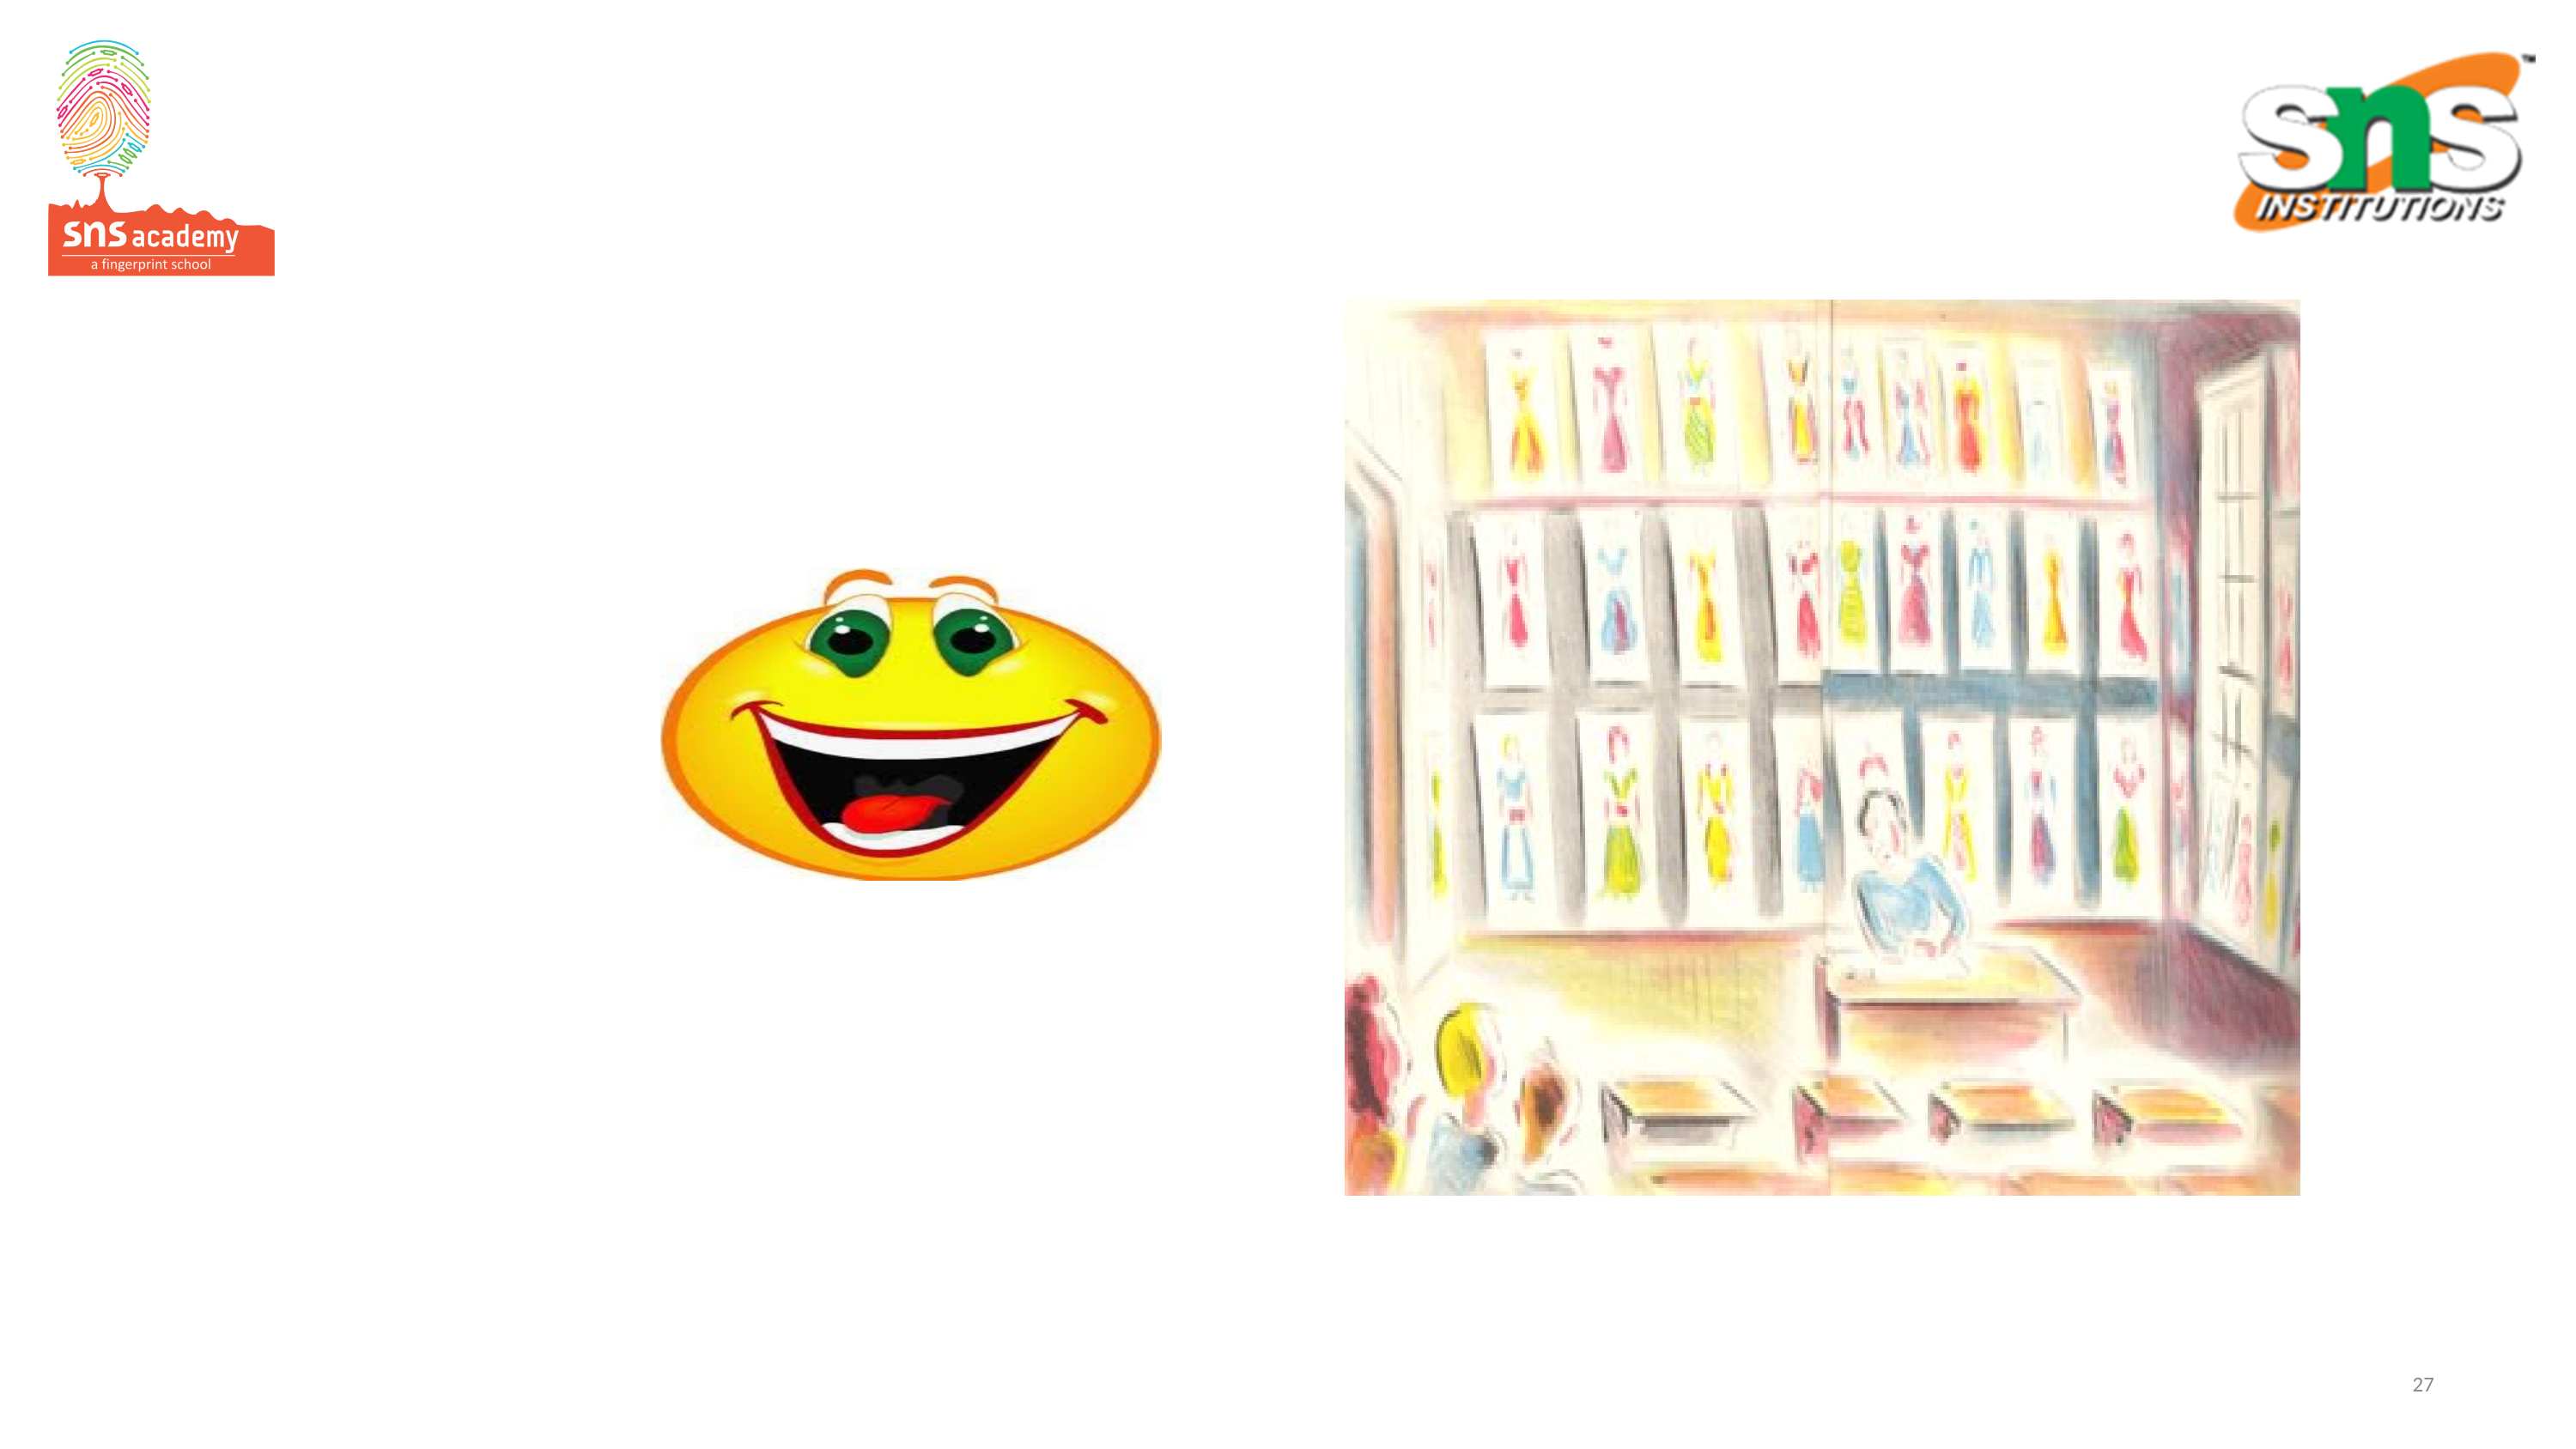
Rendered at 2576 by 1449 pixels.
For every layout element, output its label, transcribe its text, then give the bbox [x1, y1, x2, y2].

slide_number 27 [2146, 1357, 2447, 1410]
picture [659, 567, 1162, 881]
picture [1345, 300, 2300, 1197]
picture [38, 33, 280, 285]
picture [2233, 50, 2536, 233]
